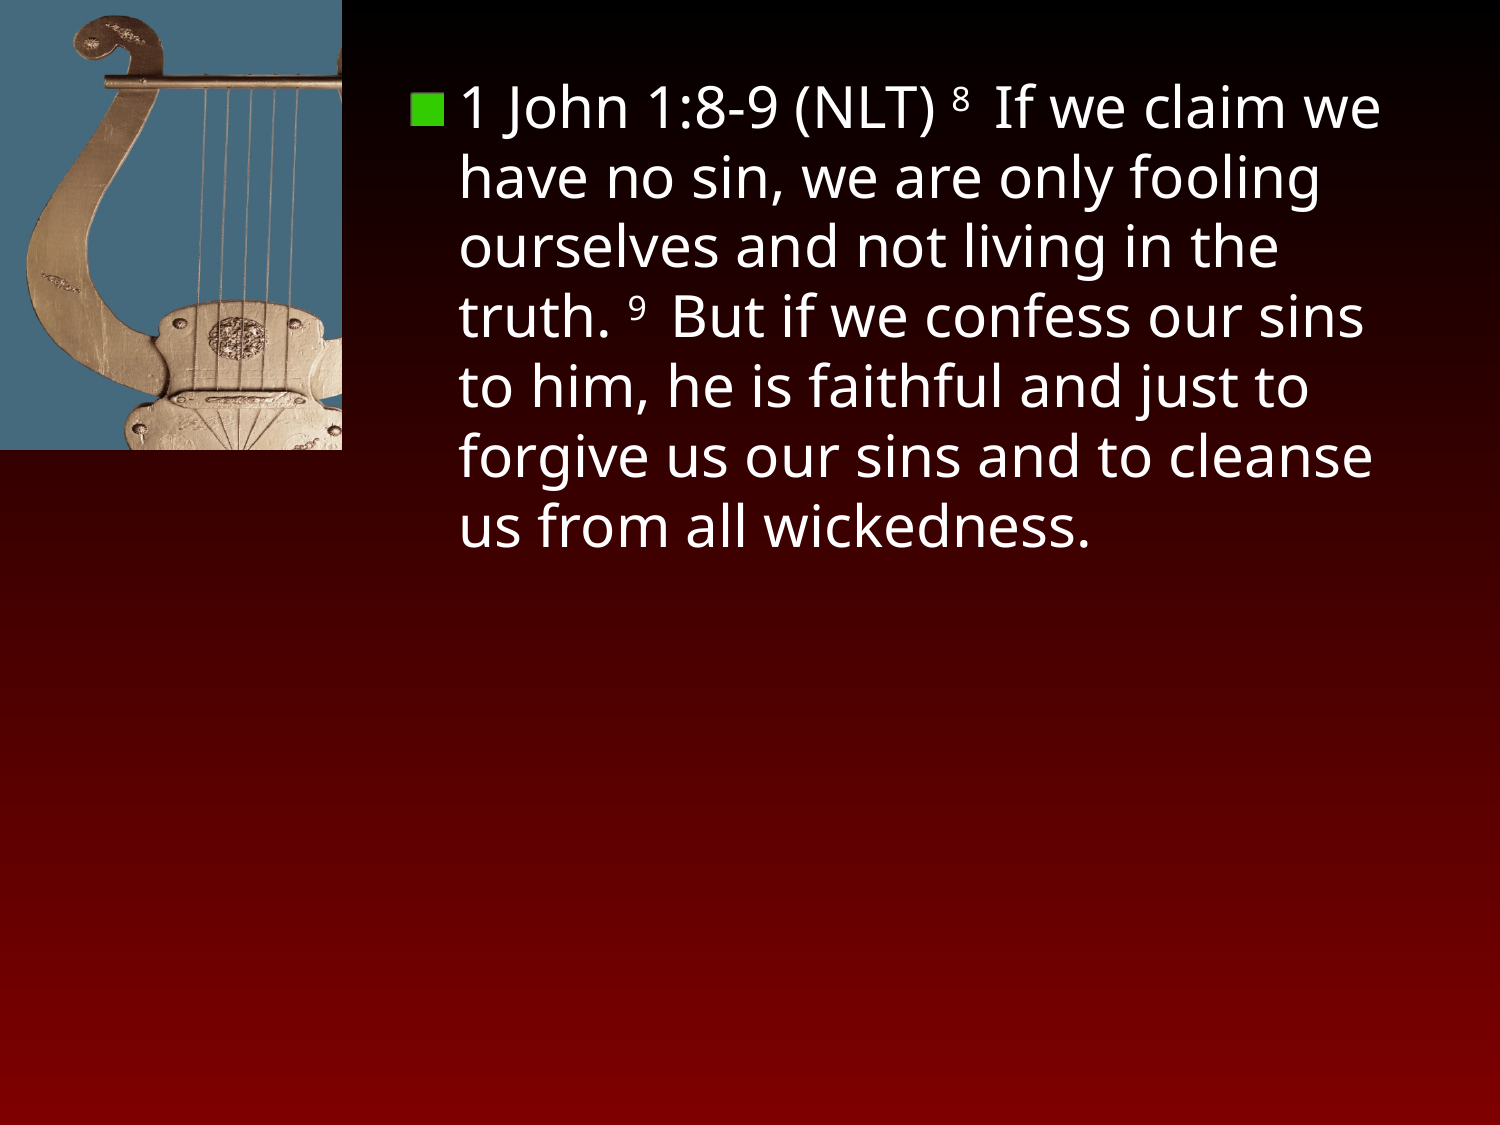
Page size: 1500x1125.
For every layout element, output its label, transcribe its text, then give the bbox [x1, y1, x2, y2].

picture [0, 0, 343, 451]
text_box 1 John 1:8-9 (NLT) 8 If we claim we have no sin, we are only fooling ourselves and not living in the truth. 9 But if we confess our sins to him, he is faithful and just to forgive us our sins and to cleanse us from all wickedness. [387, 62, 1450, 1075]
picture [402, 84, 444, 126]
